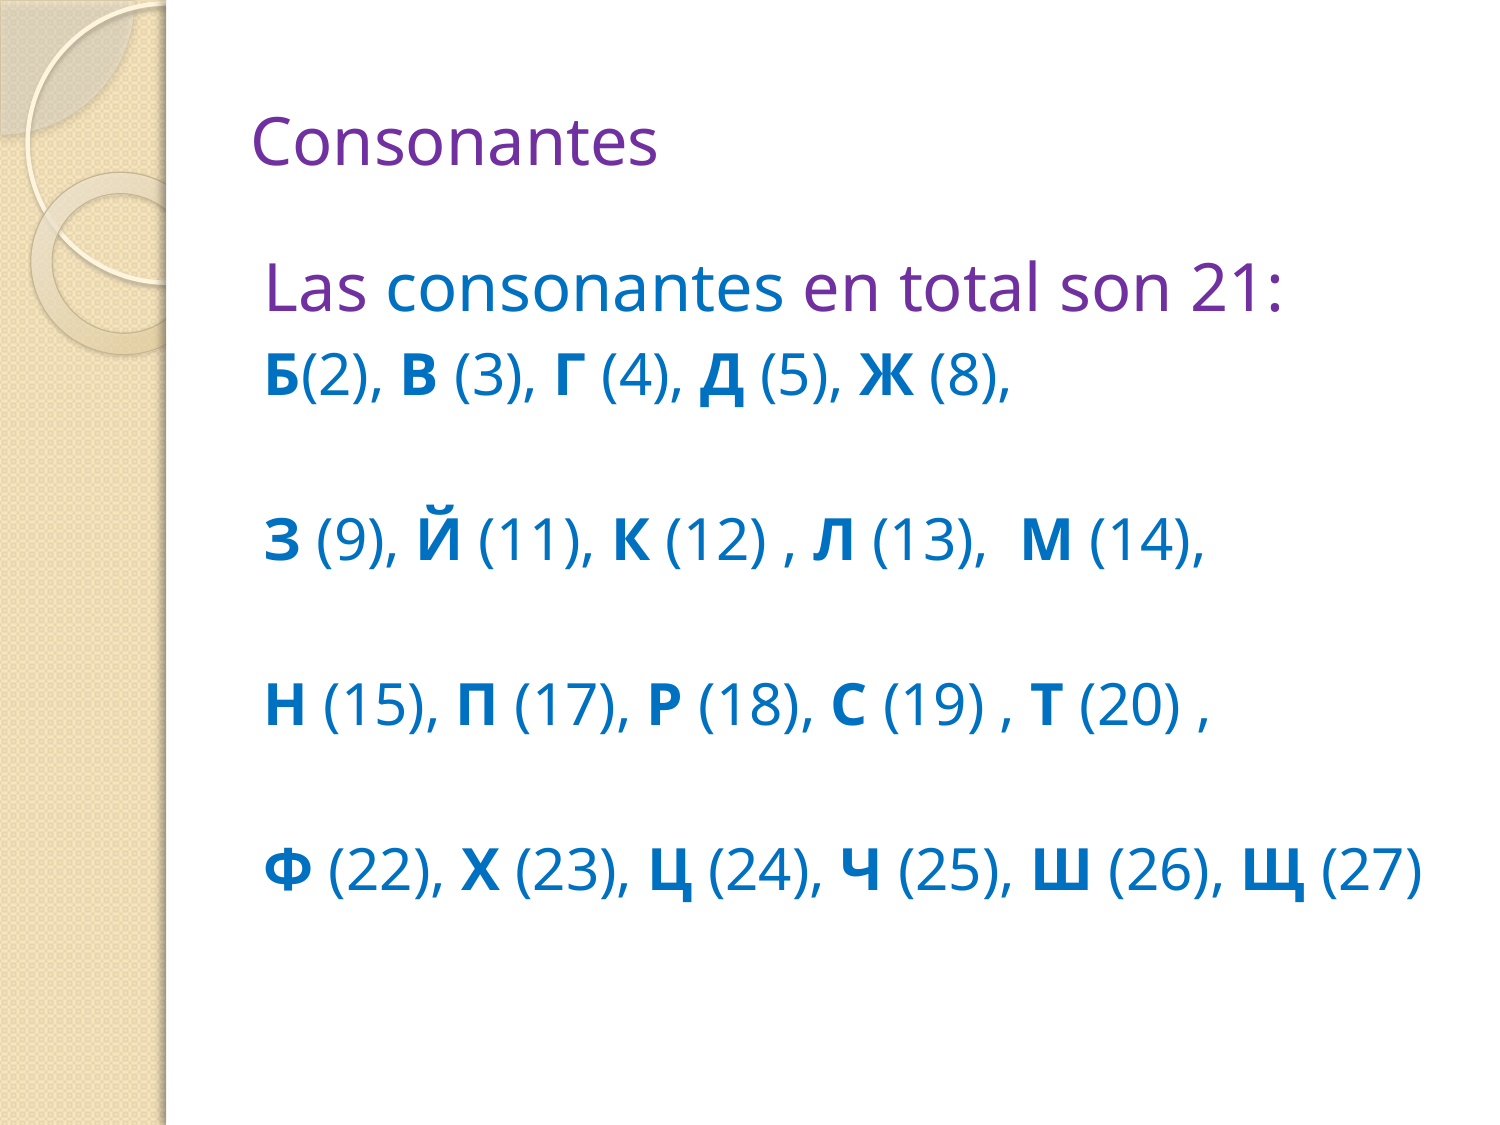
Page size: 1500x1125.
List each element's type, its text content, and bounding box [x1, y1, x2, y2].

title Consonantes [235, 45, 1466, 233]
list Las consonantes en total son 21: Б(2), В (3), Г (4), Д (5), Ж (8), З (9), Й (11), К (12) , Л (13), М (14), Н (15), П (17), Р (18), С (19) , Т (20) , Ф (22), Х (23), Ц (24), Ч (25), Ш (26), Щ (27) [235, 237, 1466, 1025]
